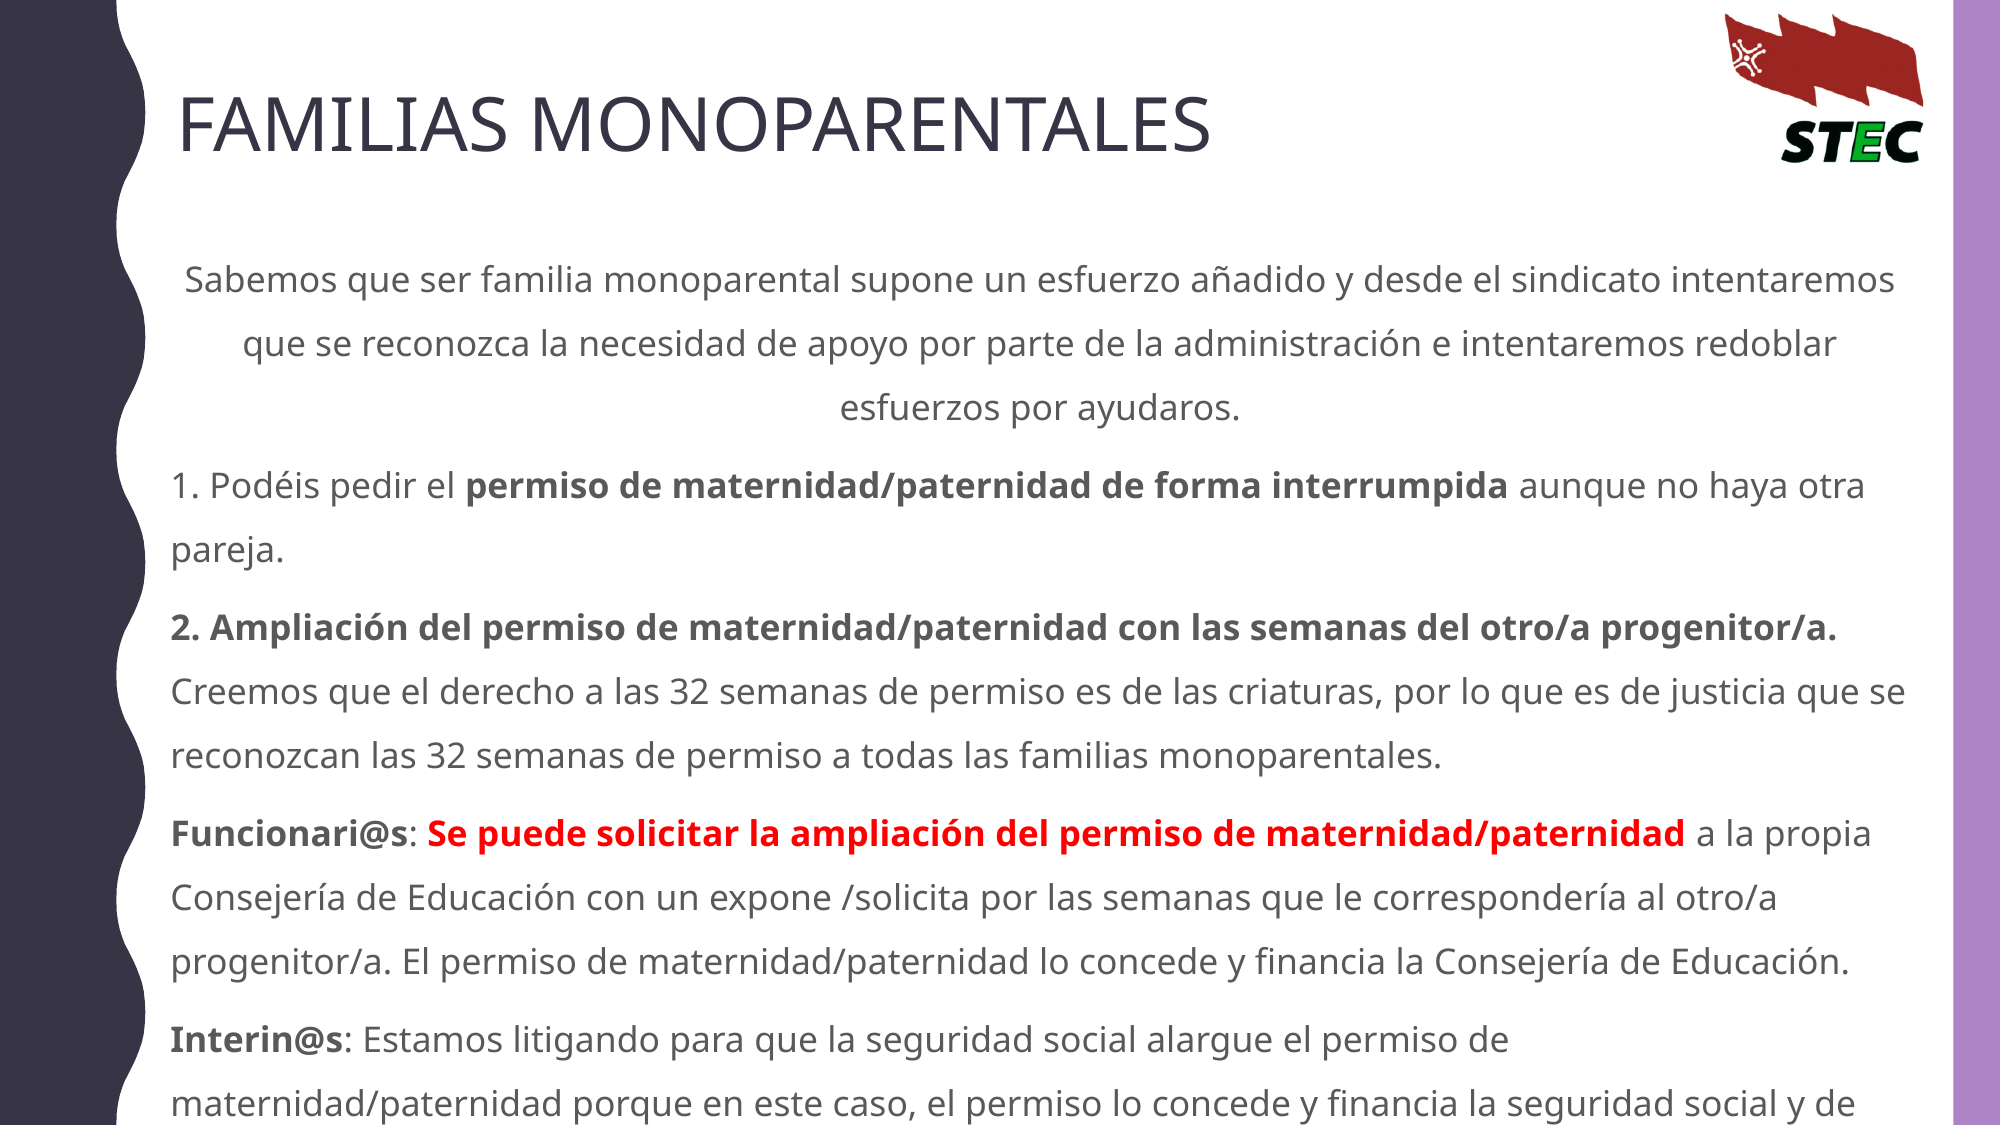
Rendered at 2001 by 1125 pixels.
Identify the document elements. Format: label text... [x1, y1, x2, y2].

title FAMILIAS MONOPARENTALES [161, 78, 1832, 205]
picture [1714, 6, 1943, 175]
list Sabemos que ser familia monoparental supone un esfuerzo añadido y desde el sindicato intentaremos que se reconozca la necesidad de apoyo por parte de la administración e intentaremos redoblar esfuerzos por ayudaros. 1. Podéis pedir el permiso de maternidad/paternidad de forma interrumpida aunque no haya otra pareja. 2. Ampliación del permiso de maternidad/paternidad con las semanas del otro/a progenitor/a. Creemos que el derecho a las 32 semanas de permiso es de las criaturas, por lo que es de justicia que se reconozcan las 32 semanas de permiso a todas las familias monoparentales. Funcionari@s: Se puede solicitar la ampliación del permiso de maternidad/paternidad a la propia Consejería de Educación con un expone /solicita por las semanas que le correspondería al otro/a progenitor/a. El permiso de maternidad/paternidad lo concede y financia la Consejería de Educación. Interin@s: Estamos litigando para que la seguridad social alargue el permiso de maternidad/paternidad porque en este caso, el permiso lo concede y financia la seguridad social y de momento no lo reconoce. [136, 228, 1926, 1125]
